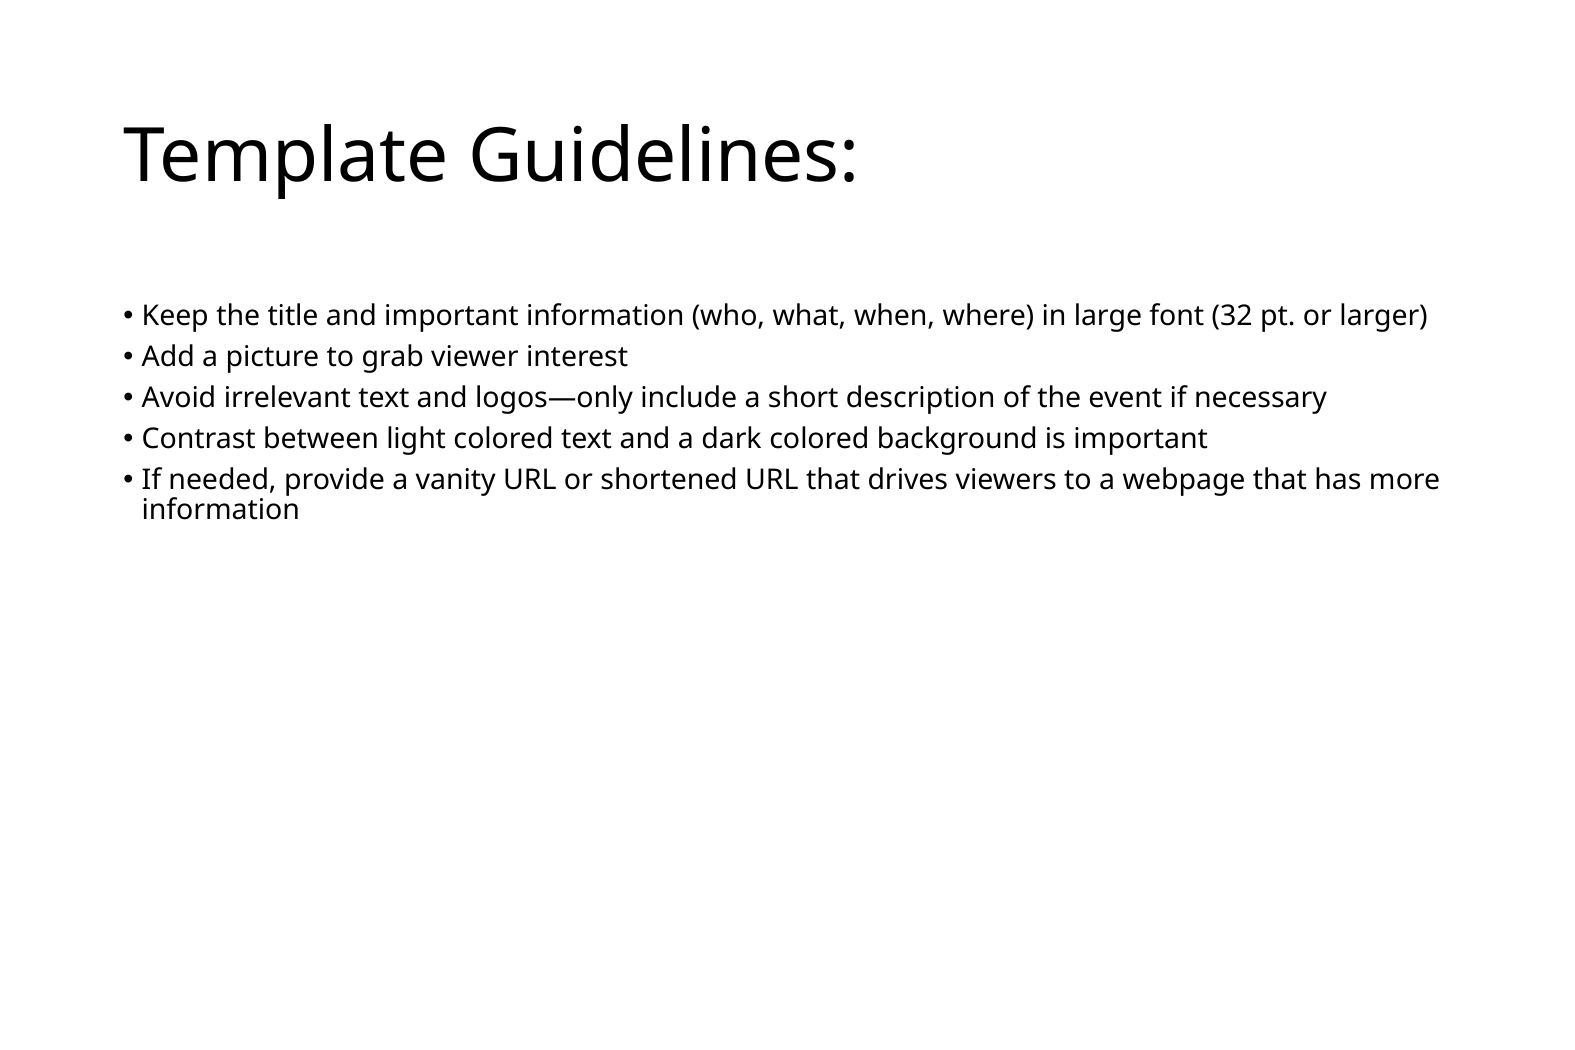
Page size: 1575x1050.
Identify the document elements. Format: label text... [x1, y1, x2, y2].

list Keep the title and important information (who, what, when, where) in large font (32 pt. or larger) Add a picture to grab viewer interest Avoid irrelevant text and logos—only include a short description of the event if necessary Contrast between light colored text and a dark colored background is important If needed, provide a vanity URL or shortened URL that drives viewers to a webpage that has more information [108, 293, 1467, 960]
title Template Guidelines: [108, 55, 1467, 259]
